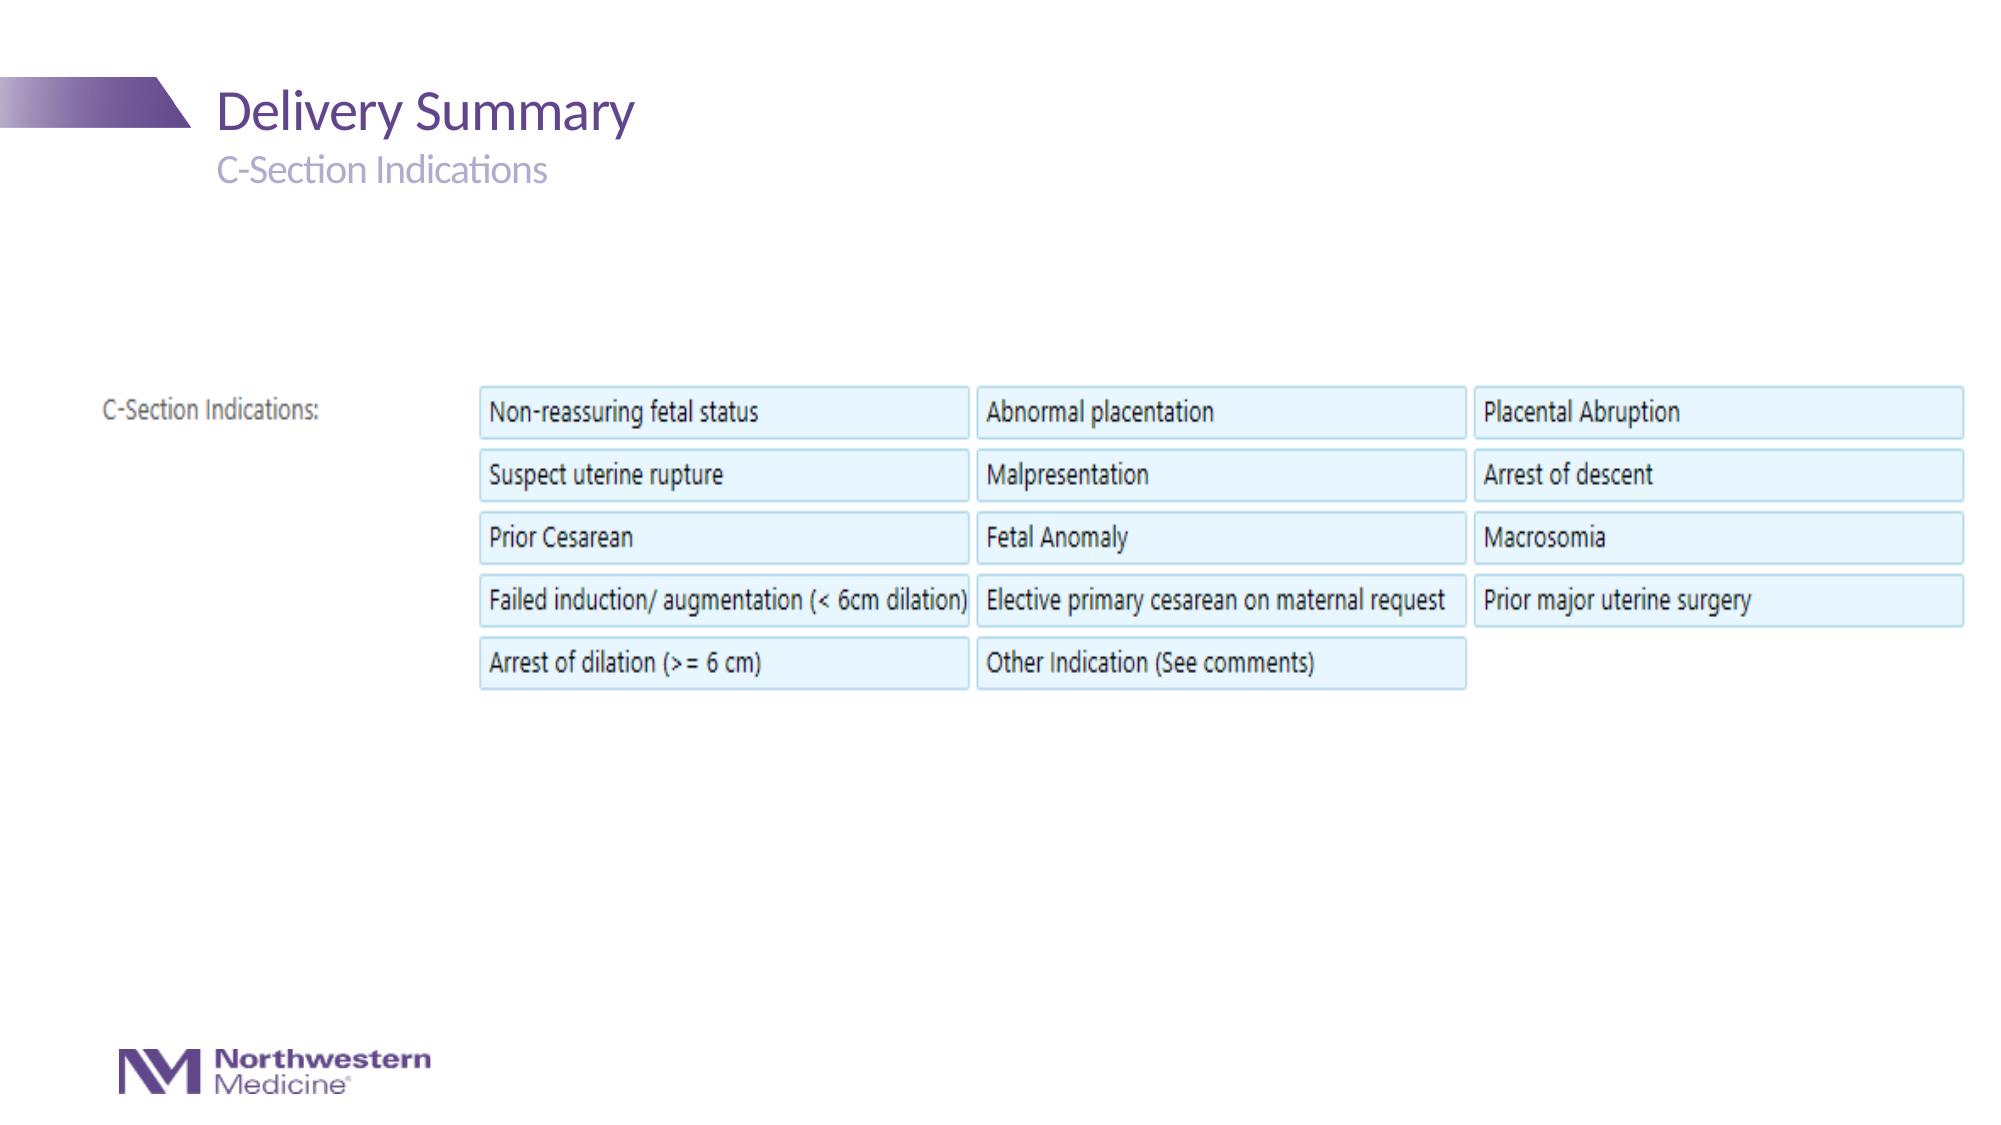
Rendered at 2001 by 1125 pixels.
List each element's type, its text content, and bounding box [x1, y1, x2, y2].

list C-Section Indications [216, 149, 1716, 225]
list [91, 381, 1985, 694]
title Delivery Summary [216, 24, 1904, 150]
picture [0, 77, 191, 128]
picture [119, 1049, 431, 1094]
